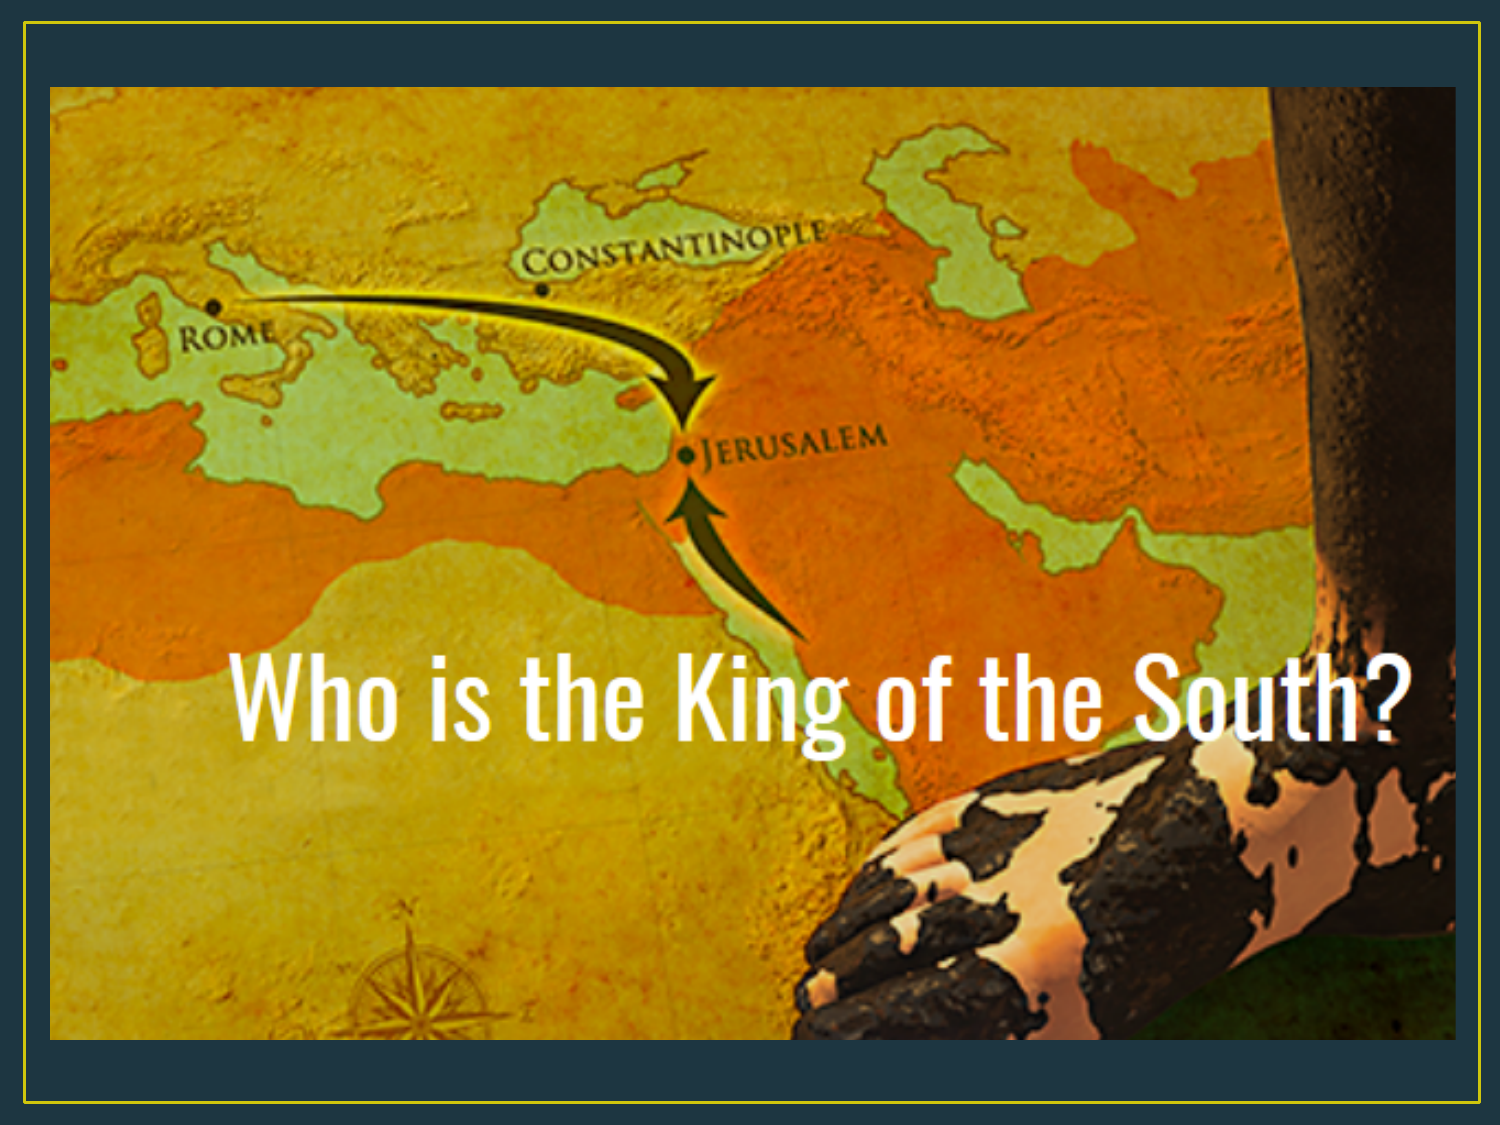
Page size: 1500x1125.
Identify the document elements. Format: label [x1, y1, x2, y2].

list [49, 87, 1456, 1041]
